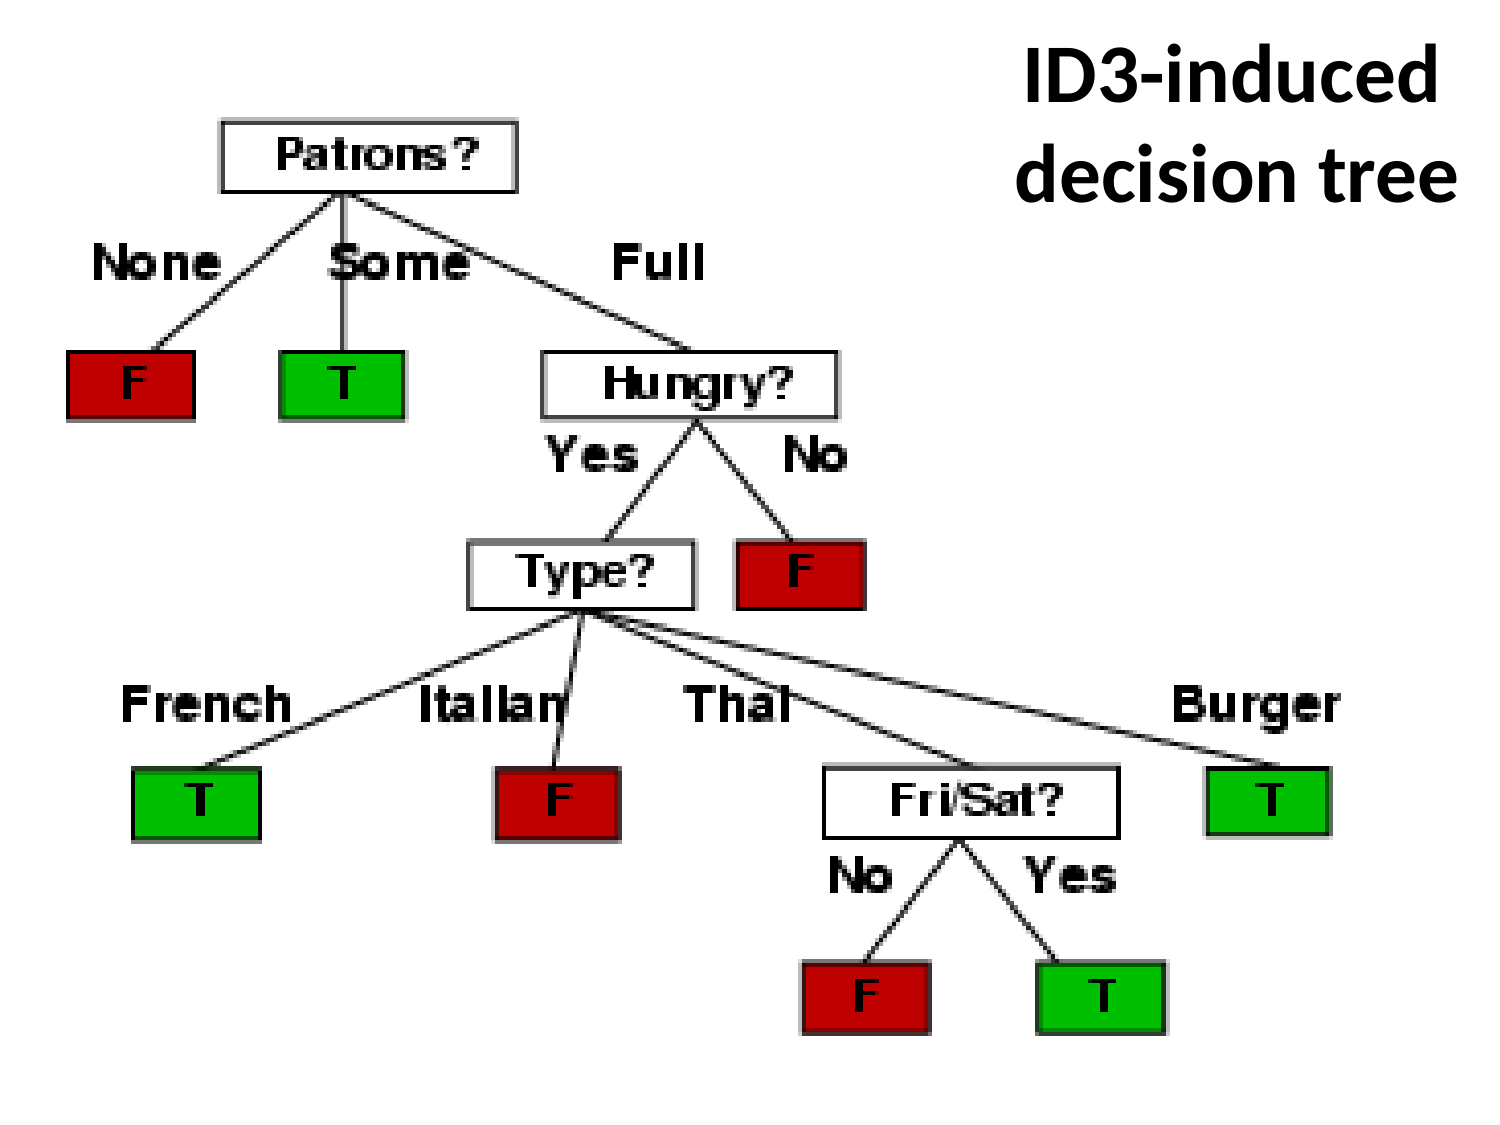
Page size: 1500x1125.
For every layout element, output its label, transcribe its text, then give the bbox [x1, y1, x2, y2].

picture [62, 63, 1351, 1099]
title ID3-induced decision tree [200, 24, 1475, 213]
